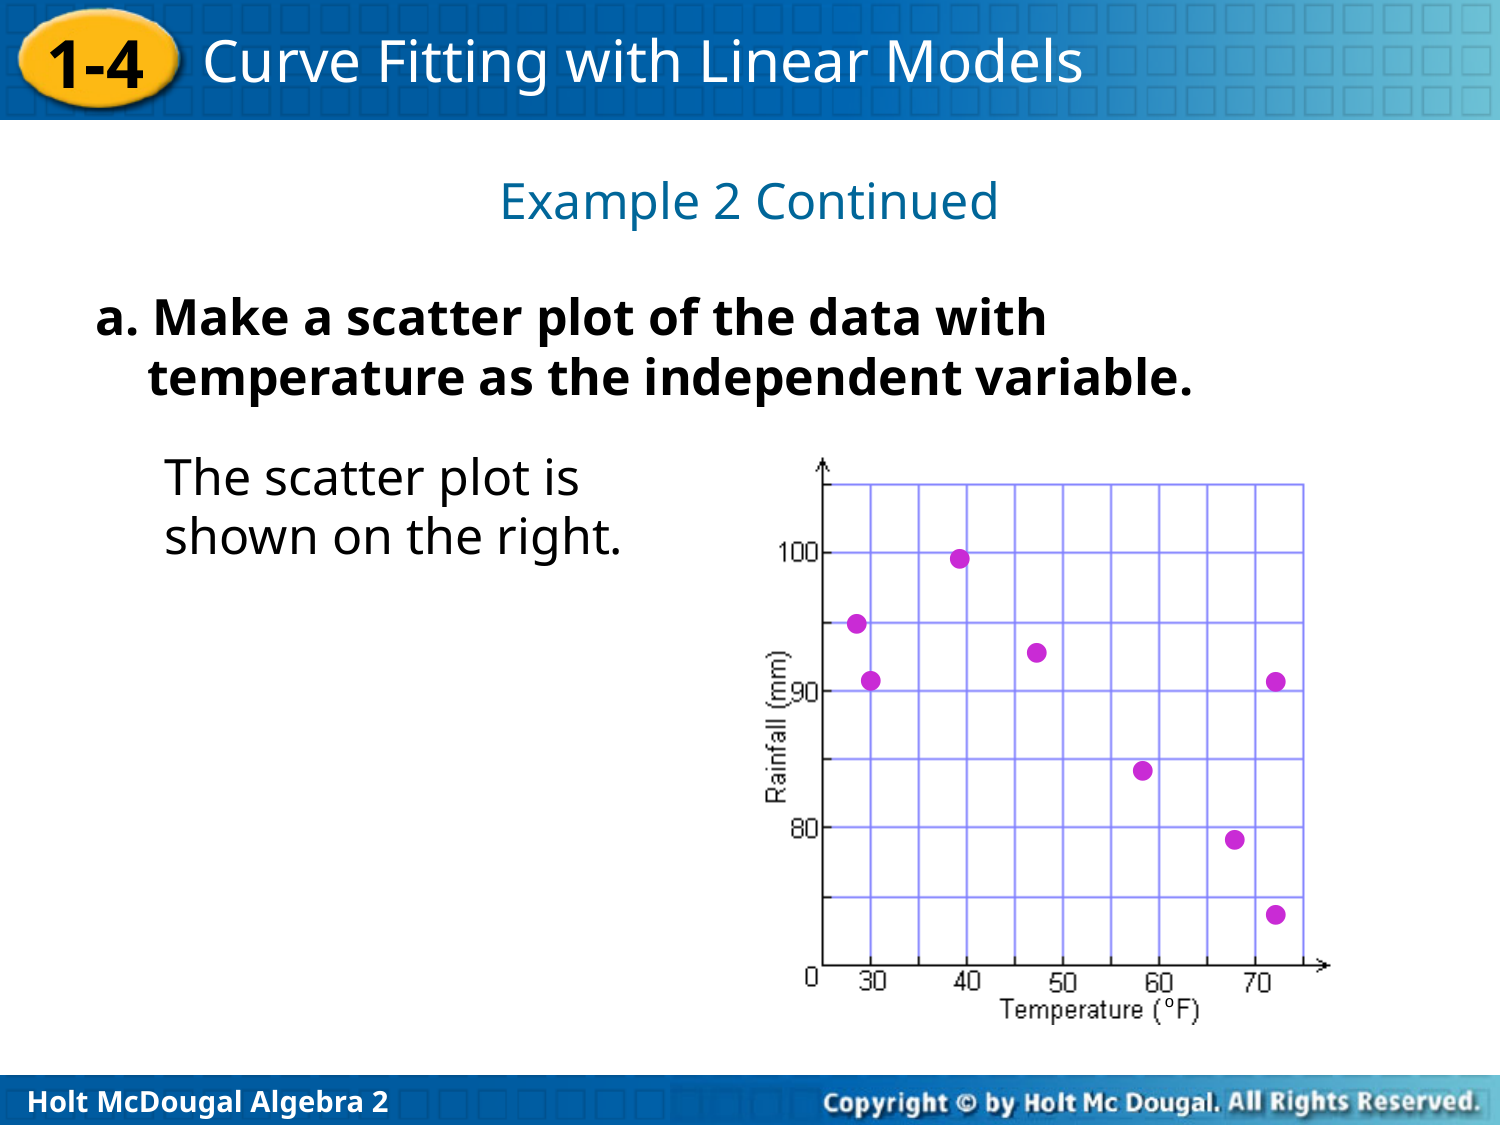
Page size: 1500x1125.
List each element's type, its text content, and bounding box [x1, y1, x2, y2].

text_box Example 2 Continued [0, 162, 1500, 238]
text_box The scatter plot is shown on the right. [149, 437, 675, 573]
picture [0, 1075, 1500, 1125]
text_box a. Make a scatter plot of the data with temperature as the independent variable. [80, 277, 1400, 413]
picture [0, 0, 1500, 120]
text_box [762, 424, 1363, 1026]
